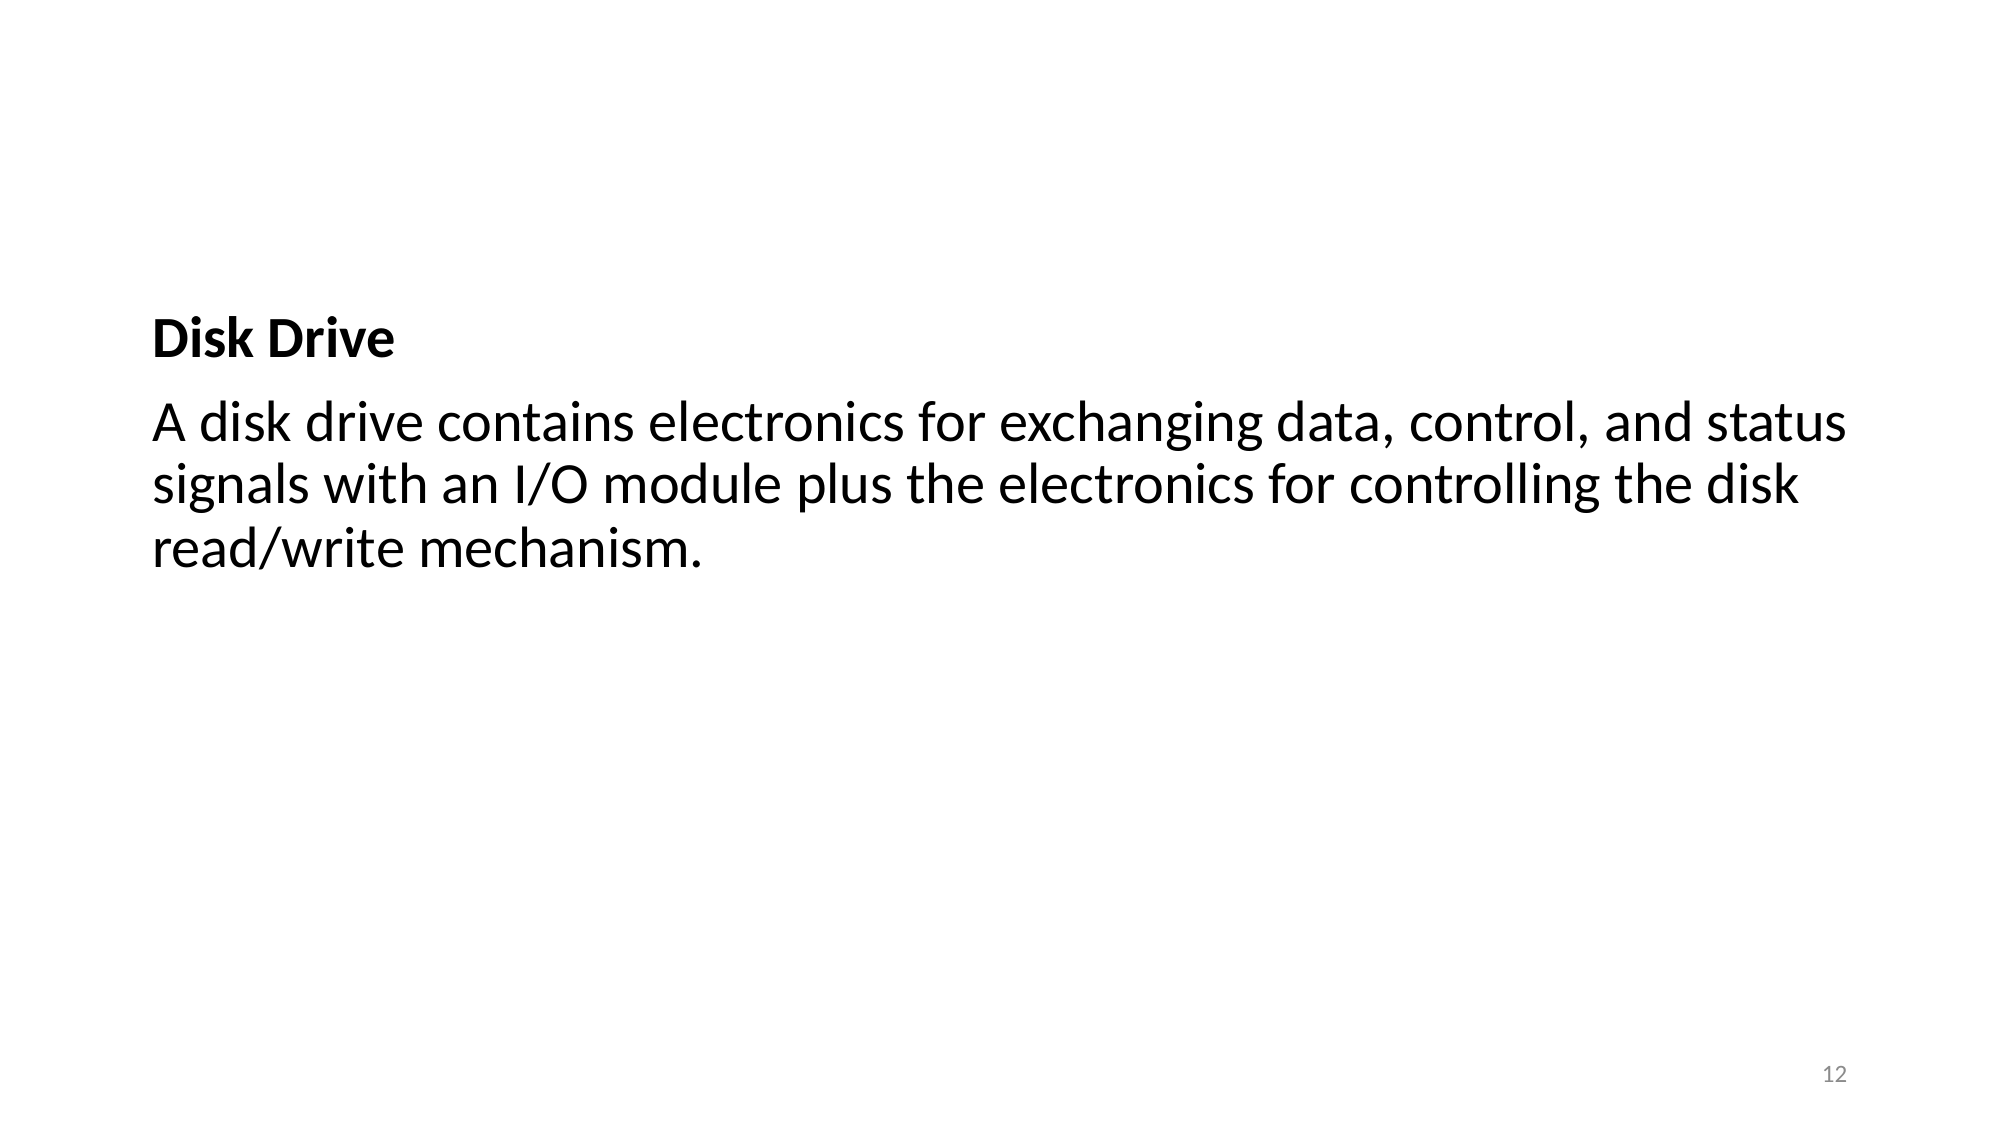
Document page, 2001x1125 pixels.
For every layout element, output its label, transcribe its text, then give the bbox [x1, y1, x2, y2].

slide_number 12 [1412, 1042, 1863, 1103]
list Disk Drive A disk drive contains electronics for exchanging data, control, and status signals with an I/O module plus the electronics for controlling the disk read/write mechanism. [137, 299, 1946, 1014]
